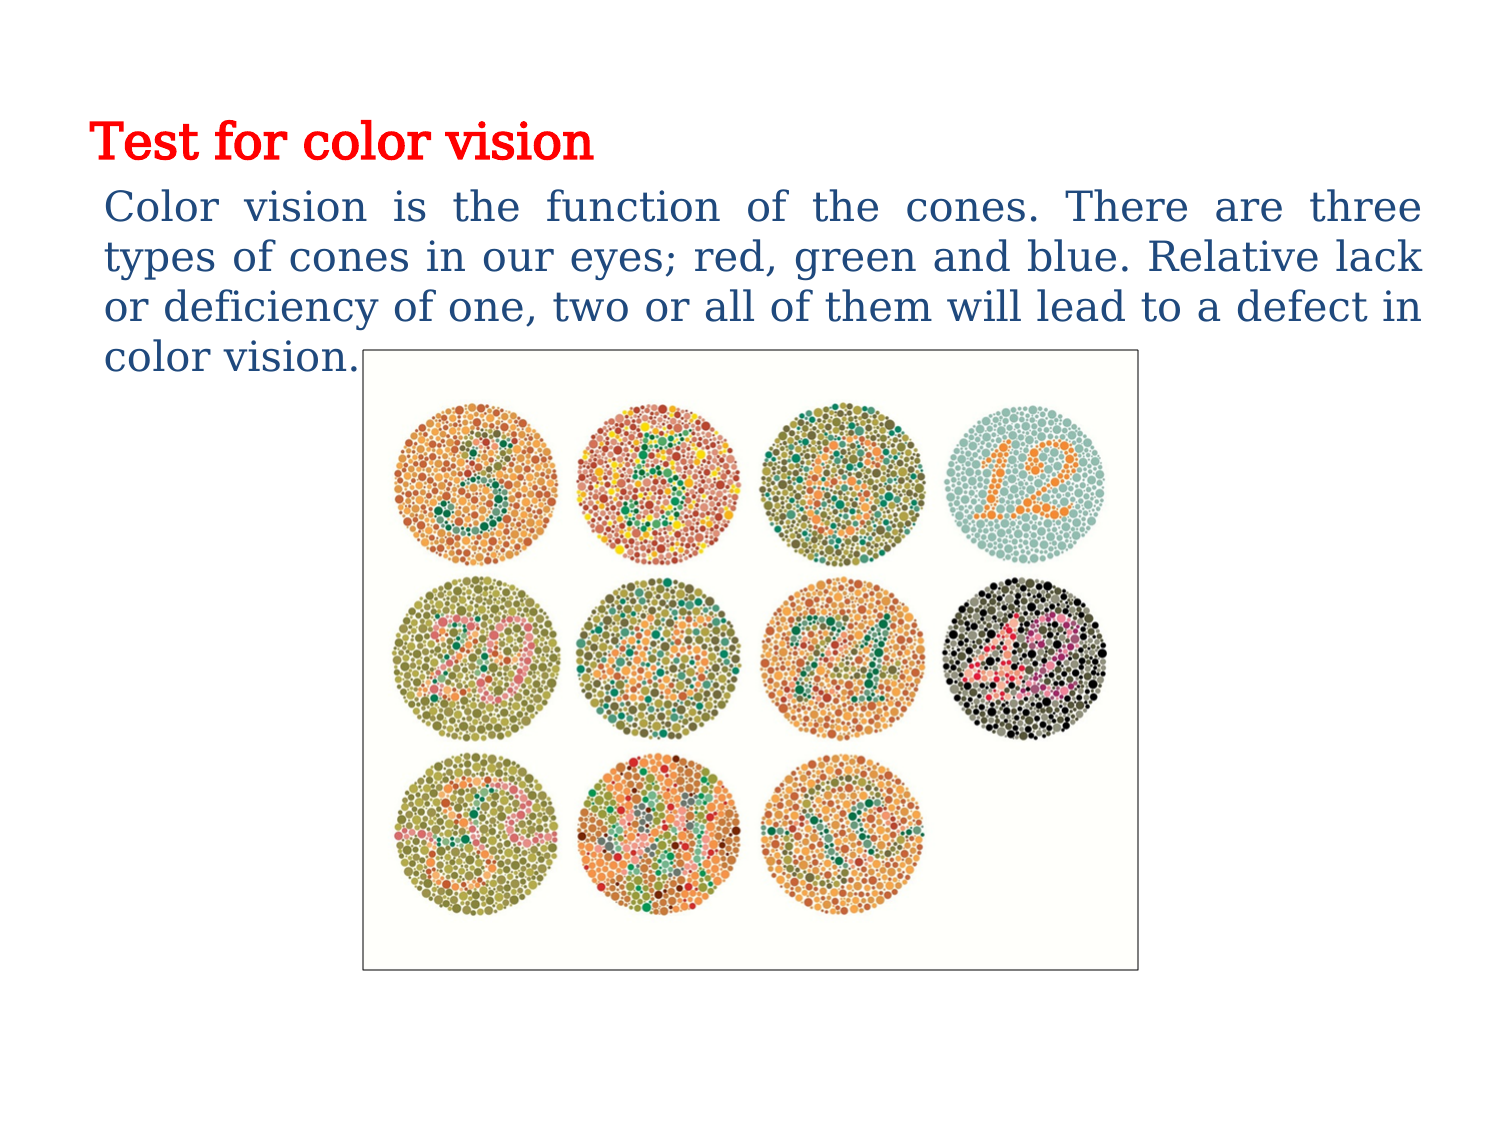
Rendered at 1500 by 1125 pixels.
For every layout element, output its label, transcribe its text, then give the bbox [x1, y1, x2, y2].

list Color vision is the function of the cones. There are three types of cones in our eyes; red, green and blue. Relative lack or deficiency of one, two or all of them will lead to a defect in color vision. [88, 172, 1439, 916]
picture [362, 349, 1139, 972]
title Test for color vision [75, 45, 1425, 233]
